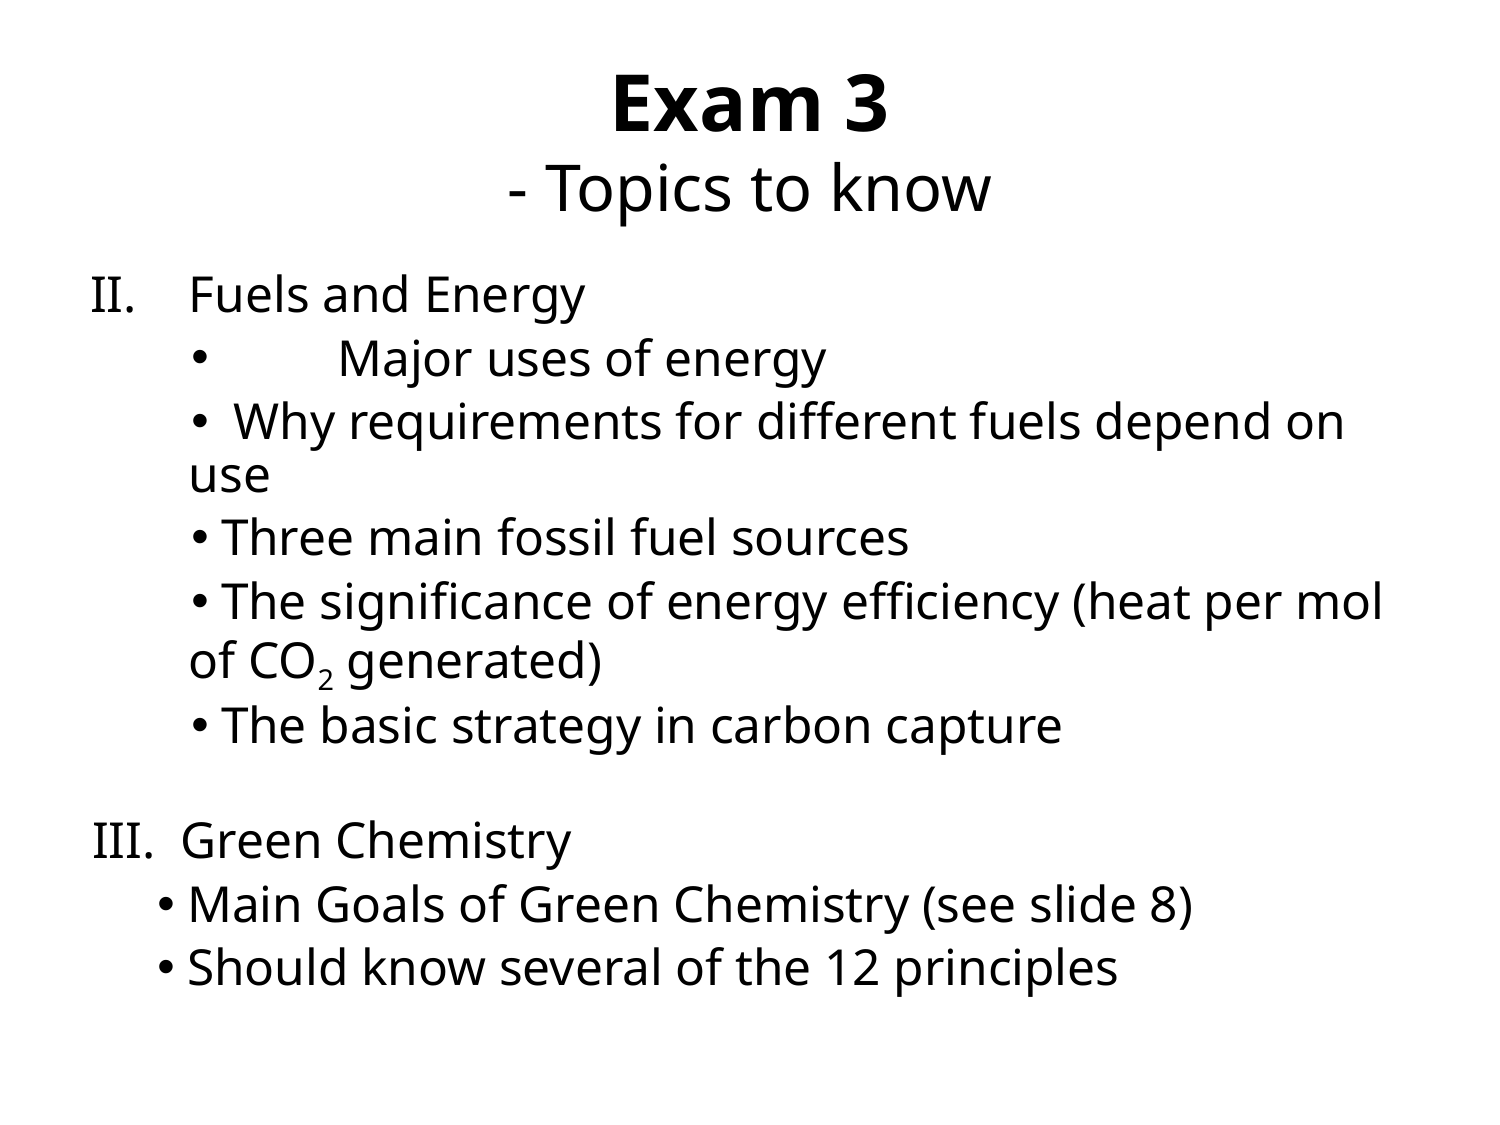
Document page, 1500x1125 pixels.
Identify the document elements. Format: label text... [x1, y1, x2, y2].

title Exam 3 - Topics to know [75, 45, 1425, 233]
list II. Fuels and Energy Major uses of energy Why requirements for different fuels depend on use Three main fossil fuel sources The significance of energy efficiency (heat per mol of CO2 generated) The basic strategy in carbon capture Green Chemistry Main Goals of Green Chemistry (see slide 8) Should know several of the 12 principles [75, 262, 1425, 1005]
